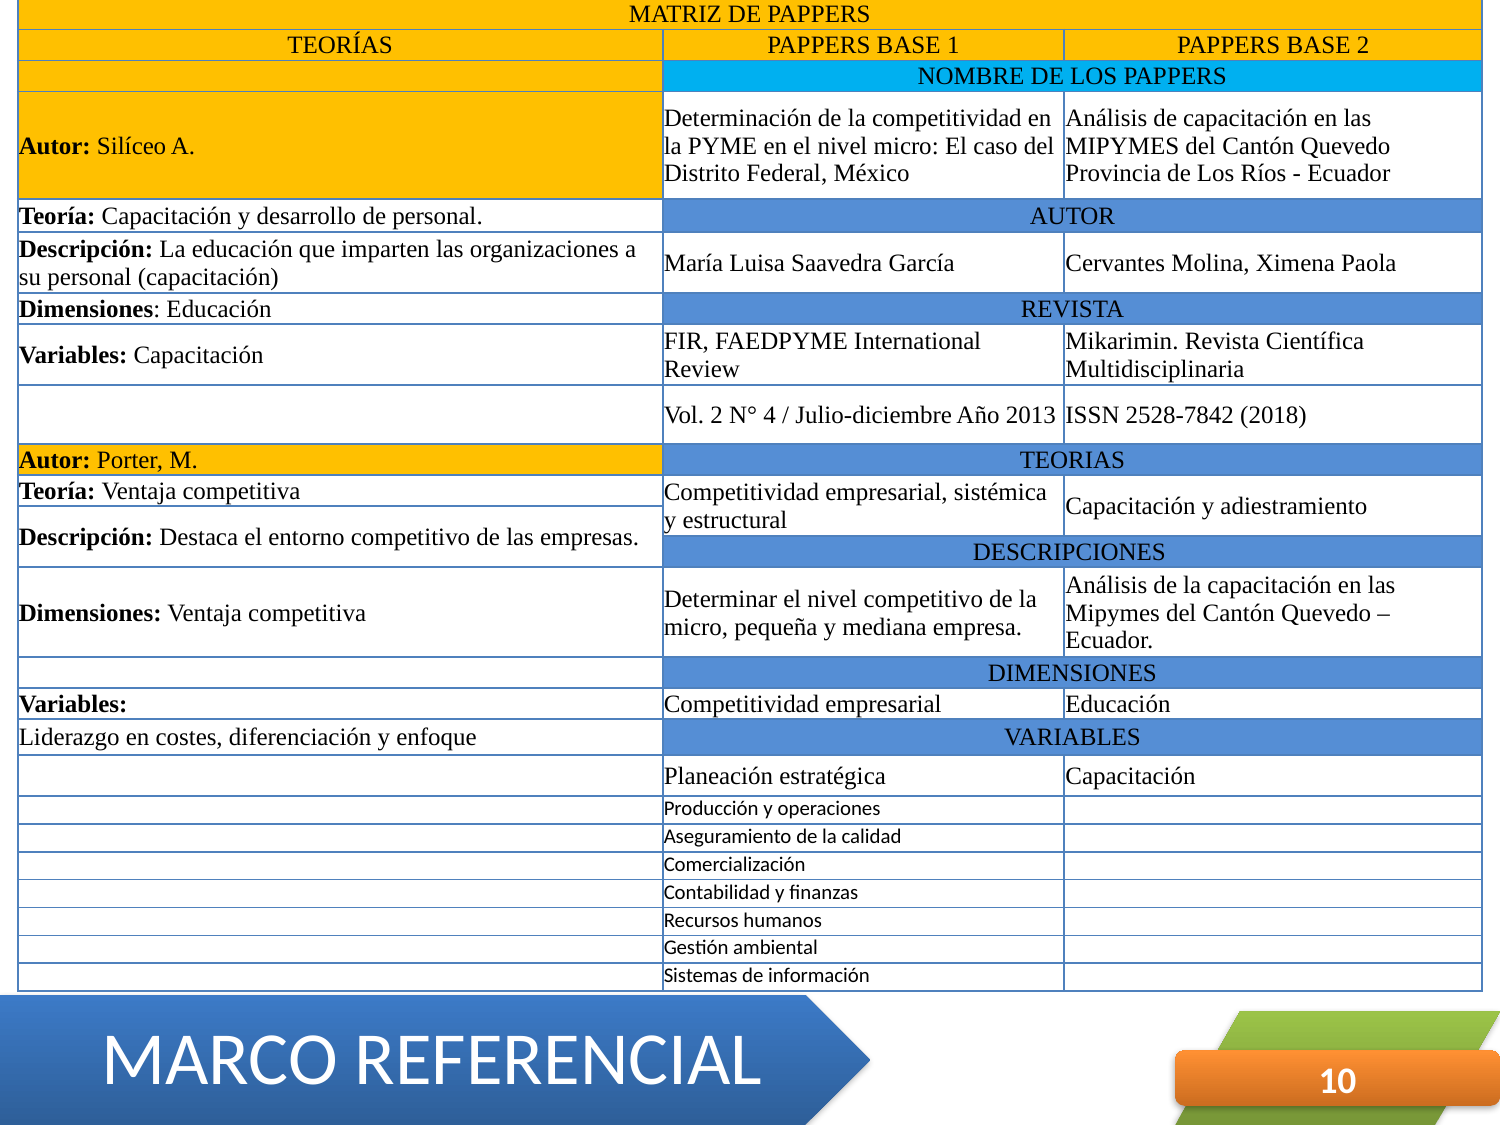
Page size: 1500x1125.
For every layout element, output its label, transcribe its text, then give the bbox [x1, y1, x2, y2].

table_cell Teoría: Ventaja competitiva [19, 476, 662, 505]
table_cell DIMENSIONES [664, 658, 1481, 687]
table_cell [19, 386, 662, 443]
table_cell FIR, FAEDPYME International Review [664, 325, 1063, 384]
table_cell Descripción: La educación que imparten las organizaciones a su personal (capacitación) [19, 233, 662, 292]
table_cell [19, 964, 662, 990]
table_cell [19, 936, 662, 962]
table_cell [19, 658, 662, 687]
text_box [1219, 1011, 1500, 1048]
table_cell Análisis de capacitación en las MIPYMES del Cantón Quevedo Provincia de Los Ríos - Ecuador [1065, 92, 1481, 198]
table_cell Dimensiones: Ventaja competitiva [19, 568, 662, 656]
table_cell [19, 853, 662, 879]
table_cell Determinar el nivel competitivo de la micro, pequeña y mediana empresa. [664, 568, 1063, 656]
table_cell Descripción: Destaca el entorno competitivo de las empresas. [19, 507, 662, 566]
table_cell [1065, 880, 1481, 907]
table_cell [19, 797, 662, 823]
table_cell TEORIAS [664, 445, 1481, 474]
table_cell DESCRIPCIONES [664, 537, 1481, 566]
table_cell [1065, 936, 1481, 962]
table_cell [1065, 853, 1481, 879]
table_cell REVISTA [664, 294, 1481, 323]
table_cell PAPPERS BASE 1 [664, 30, 1063, 60]
table_cell [19, 61, 662, 91]
text_box [1175, 1114, 1441, 1125]
table_cell TEORÍAS [19, 30, 662, 60]
table_cell Planeación estratégica [664, 756, 1063, 795]
table_cell Teoría: Capacitación y desarrollo de personal. [19, 200, 662, 231]
table_header MATRIZ DE PAPPERS [19, 0, 1481, 29]
table_cell [19, 825, 662, 851]
table_cell Capacitación y adiestramiento [1065, 476, 1481, 535]
table_cell Aseguramiento de la calidad [664, 825, 1063, 851]
table_cell Producción y operaciones [664, 797, 1063, 823]
table_cell [1065, 964, 1481, 990]
table_cell Mikarimin. Revista Científica Multidisciplinaria [1065, 325, 1481, 384]
table_cell VARIABLES [664, 720, 1481, 754]
table_cell Autor: Silíceo A. [19, 92, 662, 198]
table_cell [1065, 908, 1481, 935]
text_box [0, 994, 871, 1125]
table_cell Educación [1065, 689, 1481, 718]
table_cell Análisis de la capacitación en las Mipymes del Cantón Quevedo – Ecuador. [1065, 568, 1481, 656]
table_cell Liderazgo en costes, diferenciación y enfoque [19, 720, 662, 754]
table_cell Contabilidad y finanzas [664, 880, 1063, 907]
table_cell [19, 756, 662, 795]
table_cell Competitividad empresarial, sistémica y estructural [664, 476, 1063, 535]
table_cell Cervantes Molina, Ximena Paola [1065, 233, 1481, 292]
table_cell Autor: Porter, M. [19, 445, 662, 474]
table_cell Competitividad empresarial [664, 689, 1063, 718]
table_cell PAPPERS BASE 2 [1065, 30, 1481, 60]
table_cell [1065, 797, 1481, 823]
table_cell Sistemas de información [664, 964, 1063, 990]
table_cell Vol. 2 N° 4 / Julio-diciembre Año 2013 [664, 386, 1063, 443]
table_cell [1065, 825, 1481, 851]
table_cell Variables: Capacitación [19, 325, 662, 384]
table_cell [19, 880, 662, 907]
table_cell Capacitación [1065, 756, 1481, 795]
text_box 10 [1175, 1050, 1500, 1106]
table_cell ISSN 2528-7842 (2018) [1065, 386, 1481, 443]
table_cell NOMBRE DE LOS PAPPERS [664, 61, 1481, 91]
table_cell Determinación de la competitividad en la PYME en el nivel micro: El caso del Distrito Federal, México [664, 92, 1063, 198]
table_cell Variables: [19, 689, 662, 718]
table_cell [19, 908, 662, 935]
table_cell Comercialización [664, 853, 1063, 879]
table_cell Gestión ambiental [664, 936, 1063, 962]
table_cell María Luisa Saavedra García [664, 233, 1063, 292]
table_cell Recursos humanos [664, 908, 1063, 935]
table_cell Dimensiones: Educación [19, 294, 662, 323]
table_cell AUTOR [664, 200, 1481, 231]
